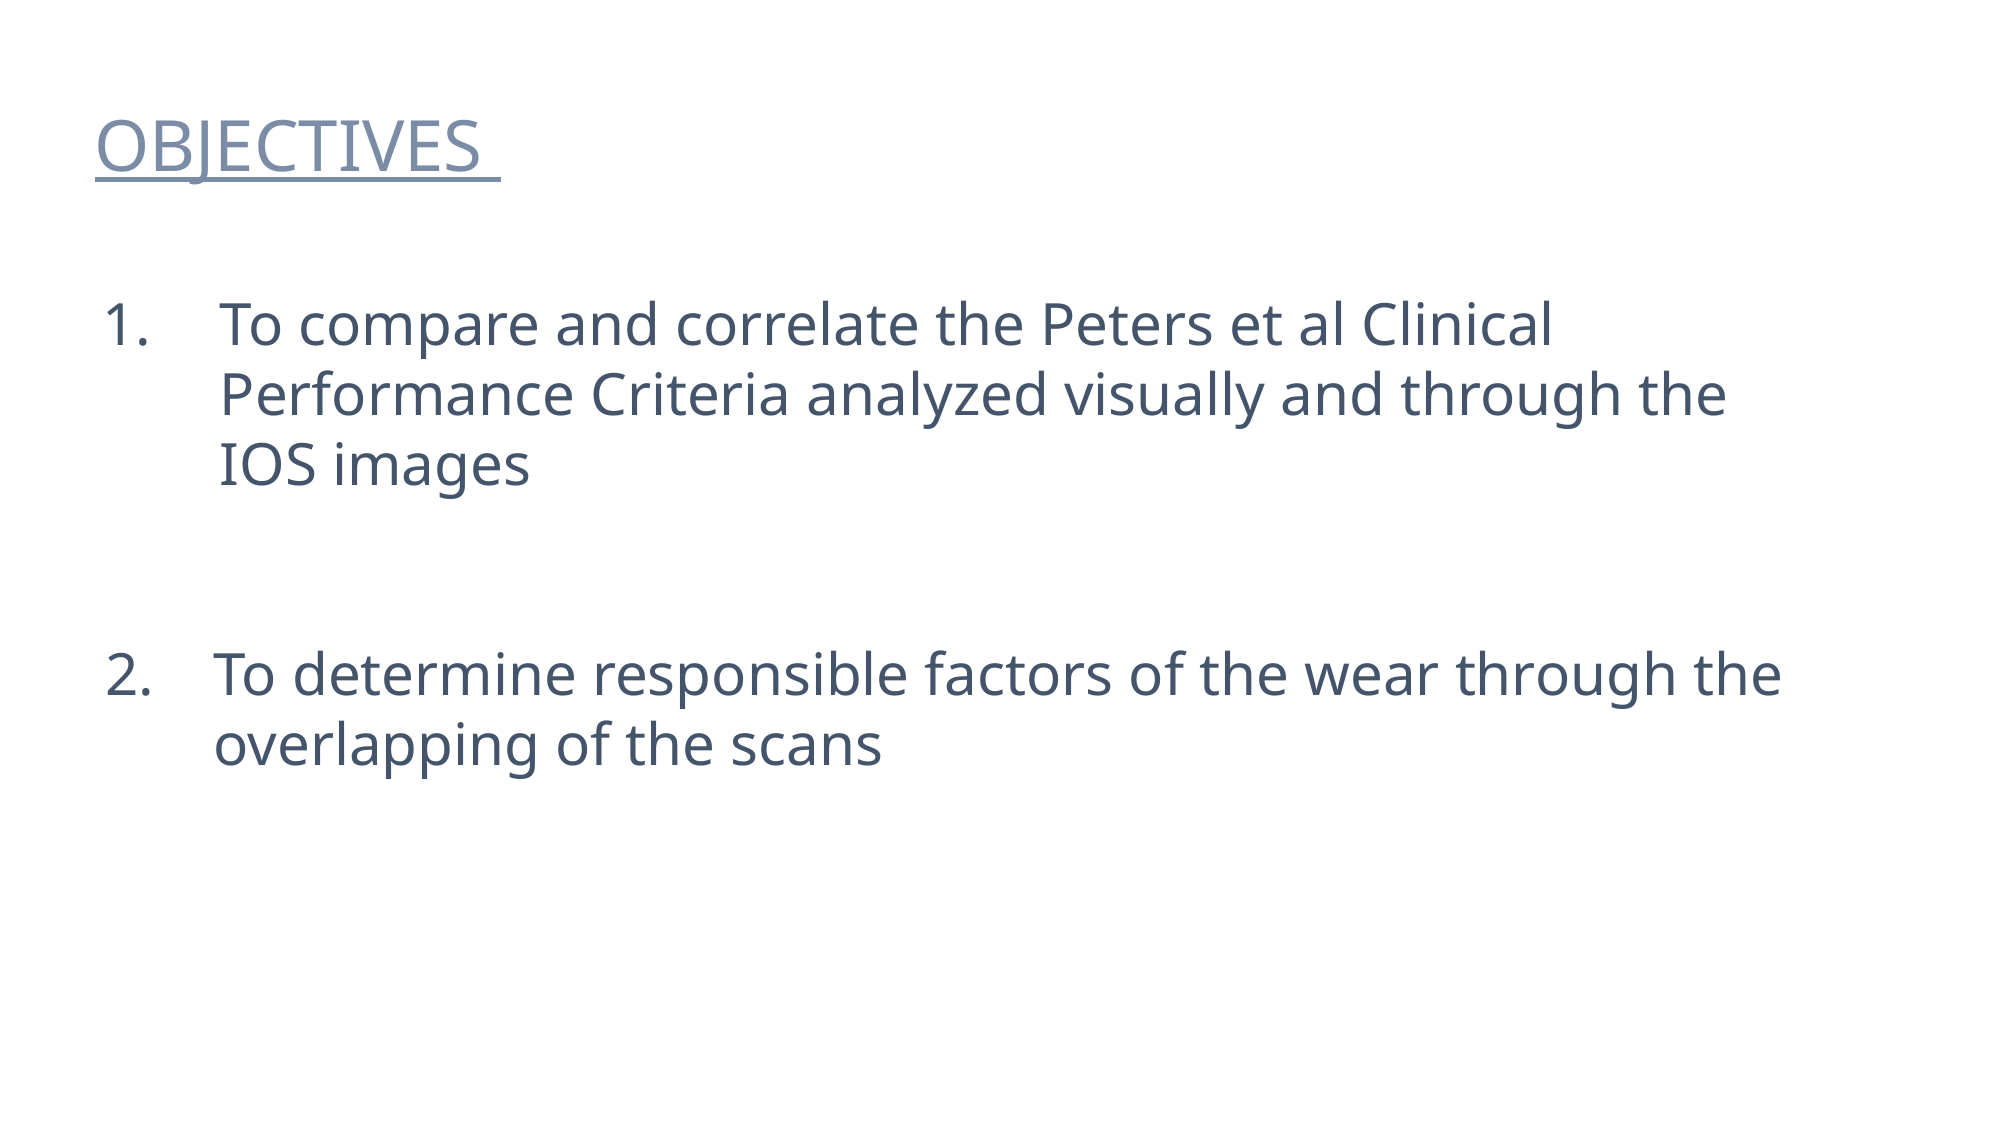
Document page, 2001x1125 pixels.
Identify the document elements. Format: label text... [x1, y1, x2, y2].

title OBJECTIVES [79, 39, 1805, 258]
text_box To compare and correlate the Peters et al Clinical Performance Criteria analyzed visually and through the IOS images To determine responsible factors of the wear through the overlapping of the scans [87, 279, 1819, 855]
